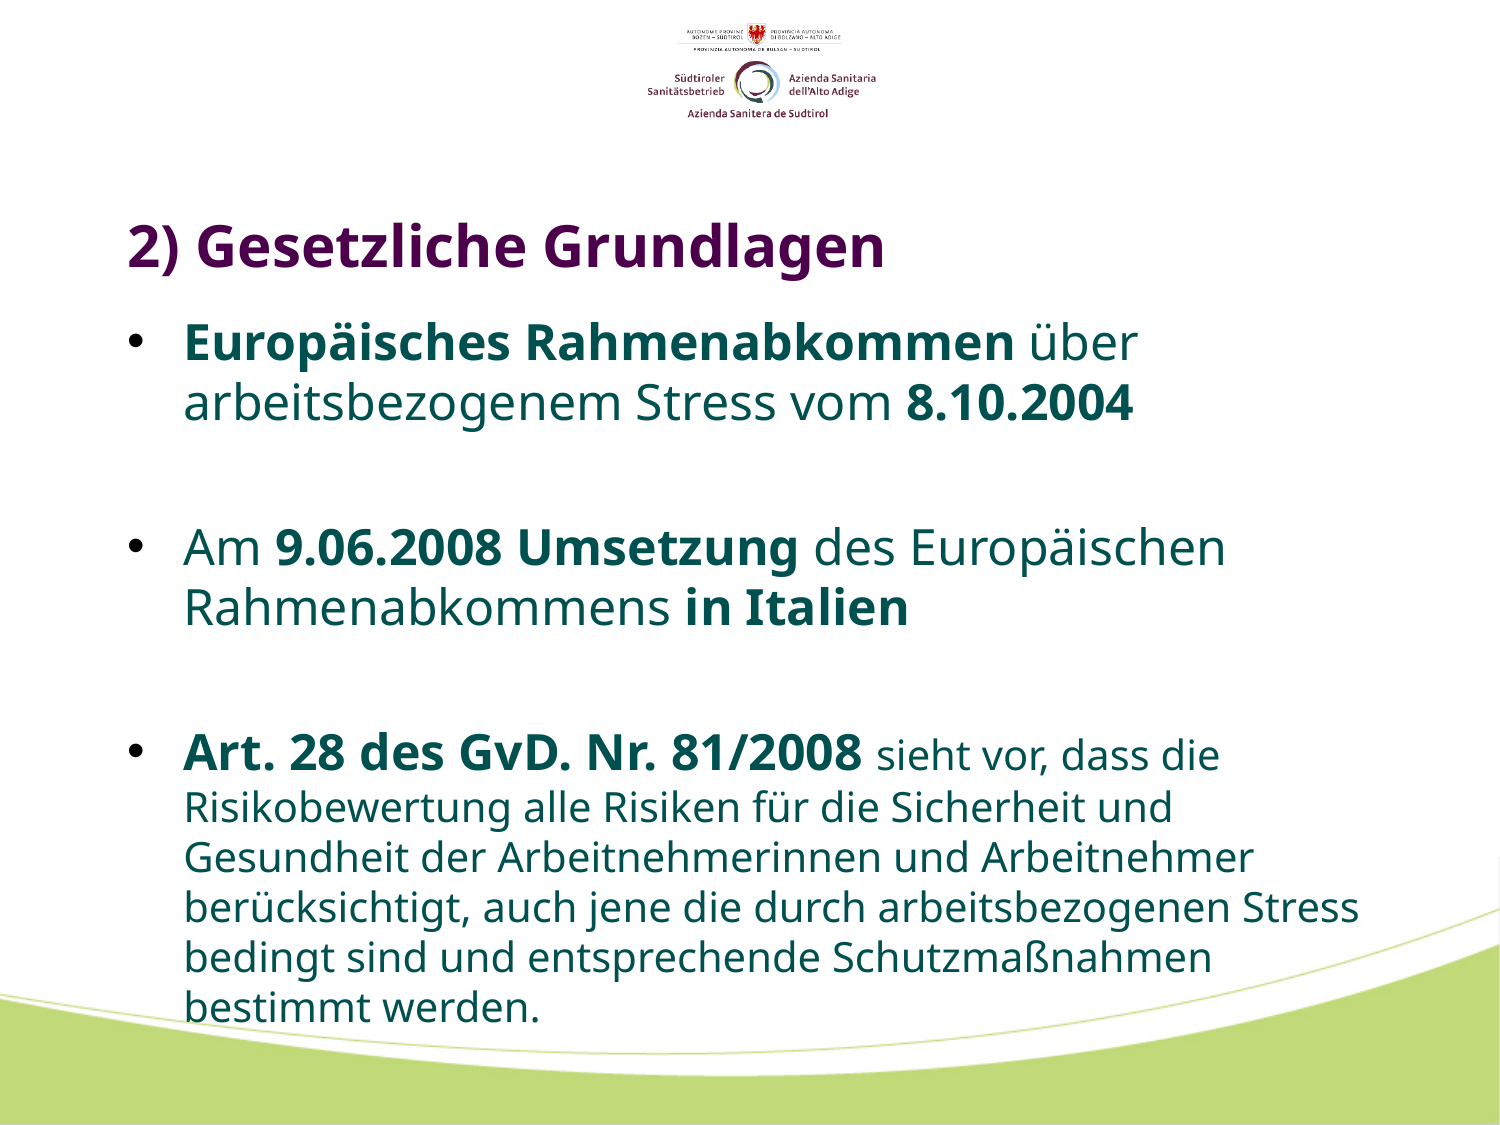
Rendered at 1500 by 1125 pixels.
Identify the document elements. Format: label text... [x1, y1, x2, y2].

picture [0, 0, 1500, 1125]
list Europäisches Rahmenabkommen über arbeitsbezogenem Stress vom 8.10.2004 Am 9.06.2008 Umsetzung des Europäischen Rahmenabkommens in Italien Art. 28 des GvD. Nr. 81/2008 sieht vor, dass die Risikobewertung alle Risiken für die Sicherheit und Gesundheit der Arbeitnehmerinnen und Arbeitnehmer berücksichtigt, auch jene die durch arbeitsbezogenen Stress bedingt sind und entsprechende Schutzmaßnahmen bestimmt werden. [111, 302, 1388, 978]
title 2) Gesetzliche Grundlagen [112, 99, 1388, 288]
